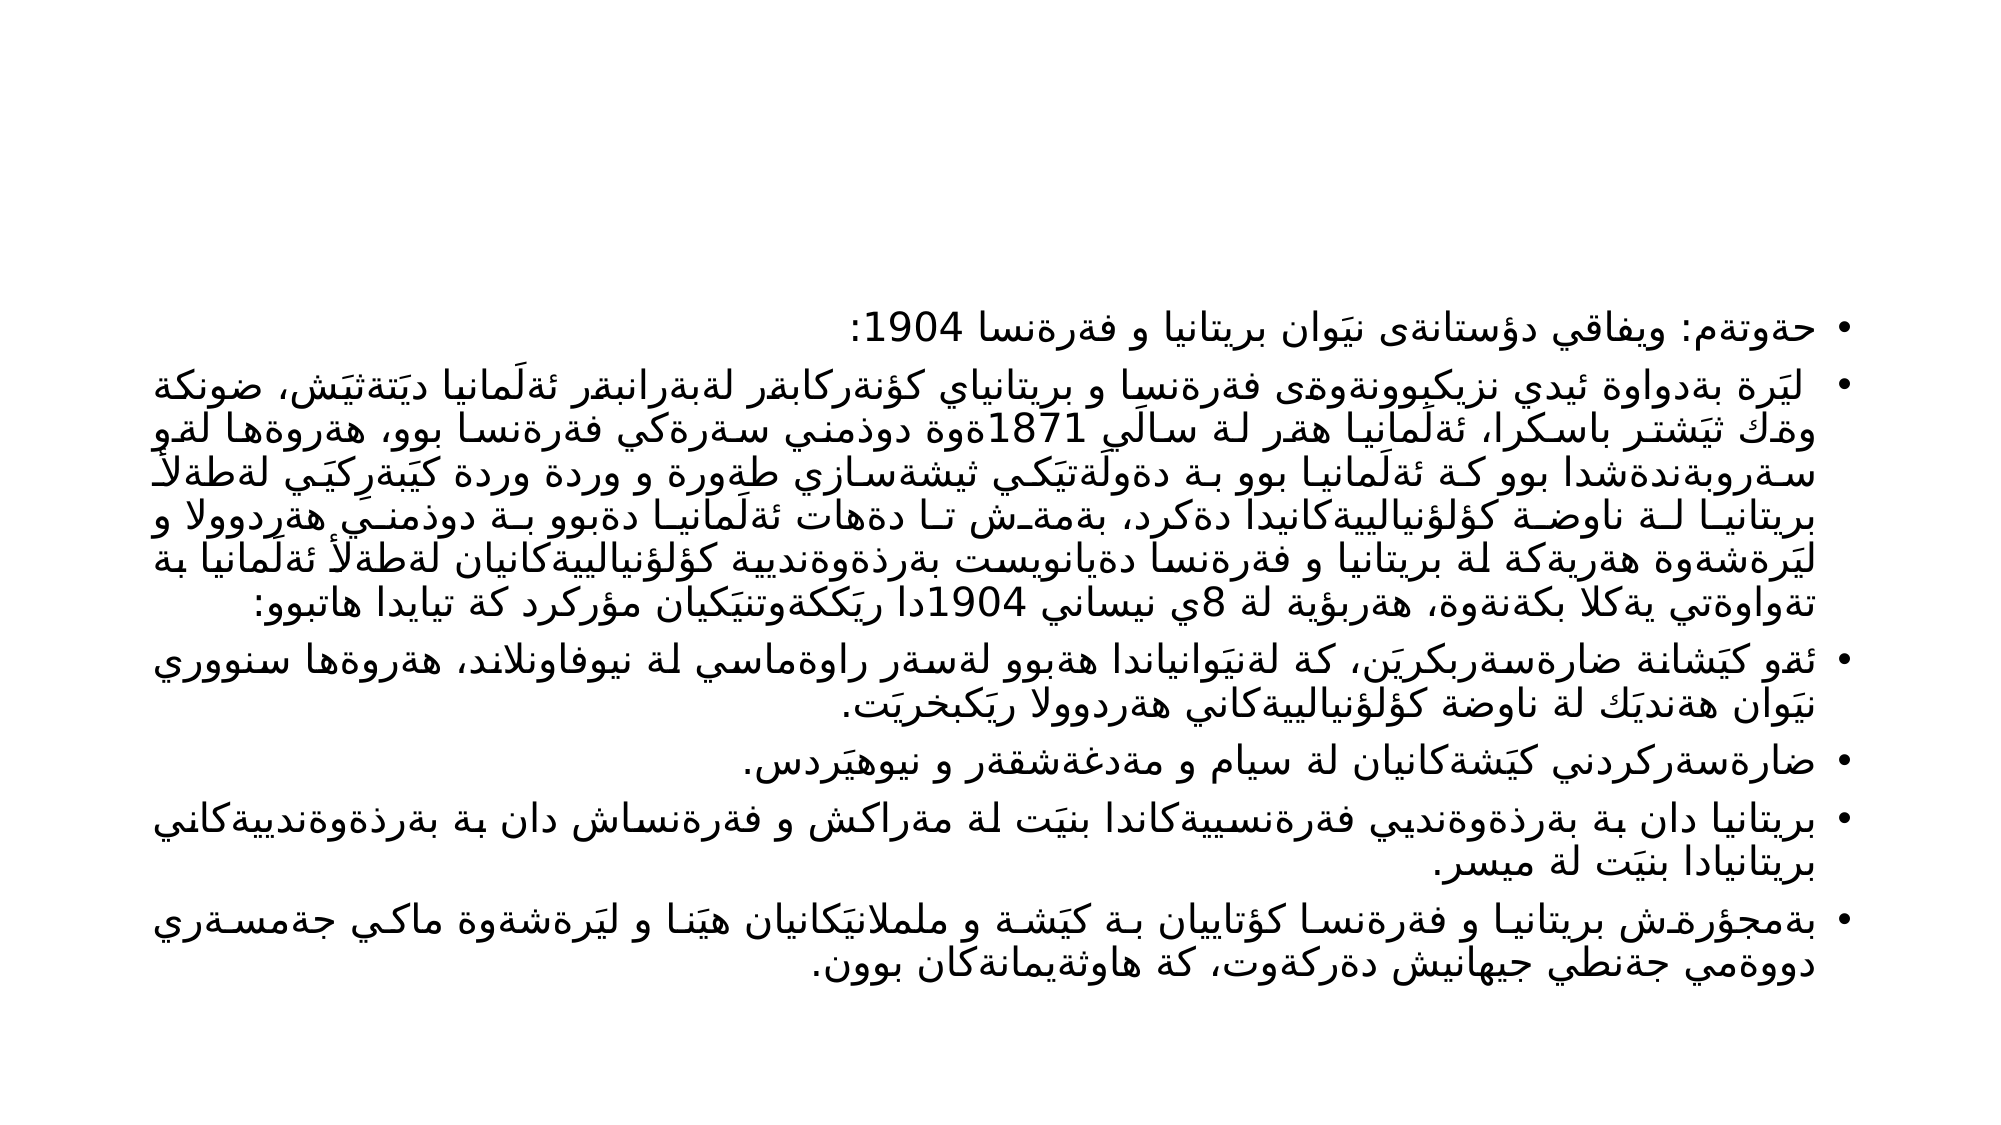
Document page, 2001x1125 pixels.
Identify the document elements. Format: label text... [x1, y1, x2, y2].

list حةوتةم: ويفاقي دؤستانةى نيَوان بريتانيا و فةرةنسا 1904: ليَرة بةدواوة ئيدي نزيكبوونةوةى فةرةنسا و بريتانياي كؤنةركابةر لةبةرانبةر ئةلَمانيا ديَتةثيَش، ضونكة وةك ثيَشتر باسكرا، ئةلَمانيا هةر لة سالَي 1871ةوة دوذمني سةرةكي فةرةنسا بوو، هةروةها لةو سةروبةندةشدا بوو كة ئةلَمانيا بوو بة دةولَةتيَكي ثيشةسازي طةورة و وردة وردة كيَبةرِكيَي لةطةلأ بريتانيا لة ناوضة كؤلؤنيالييةكانيدا دةكرد، بةمةش تا دةهات ئةلَمانيا دةبوو بة دوذمني هةردوولا و ليَرةشةوة هةريةكة لة بريتانيا و فةرةنسا دةيانويست بةرذةوةنديية كؤلؤنيالييةكانيان لةطةلأ ئةلَمانيا بة تةواوةتي يةكلا بكةنةوة، هةربؤية لة 8ي نيساني 1904دا ريَككةوتنيَكيان مؤركرد كة تيايدا هاتبوو: ئةو كيَشانة ضارةسةربكريَن، كة لةنيَوانياندا هةبوو لةسةر راوةماسي لة نيوفاونلاند، هةروةها سنووري نيَوان هةنديَك لة ناوضة كؤلؤنيالييةكاني هةردوولا ريَكبخريَت. ضارةسةركردني كيَشةكانيان لة سيام و مةدغةشقةر و نيوهيَردس. بريتانيا دان بة بةرذةوةنديي فةرةنسييةكاندا بنيَت لة مةراكش و فةرةنساش دان بة بةرذةوةندييةكاني بريتانيادا بنيَت لة ميسر. بةمجؤرةش بريتانيا و فةرةنسا كؤتاييان بة كيَشة و ململانيَكانيان هيَنا و ليَرةشةوة ماكي جةمسةري دووةمي جةنطي جيهانيش دةركةوت، كة هاوثةيمانةكان بوون. [137, 299, 1863, 1014]
